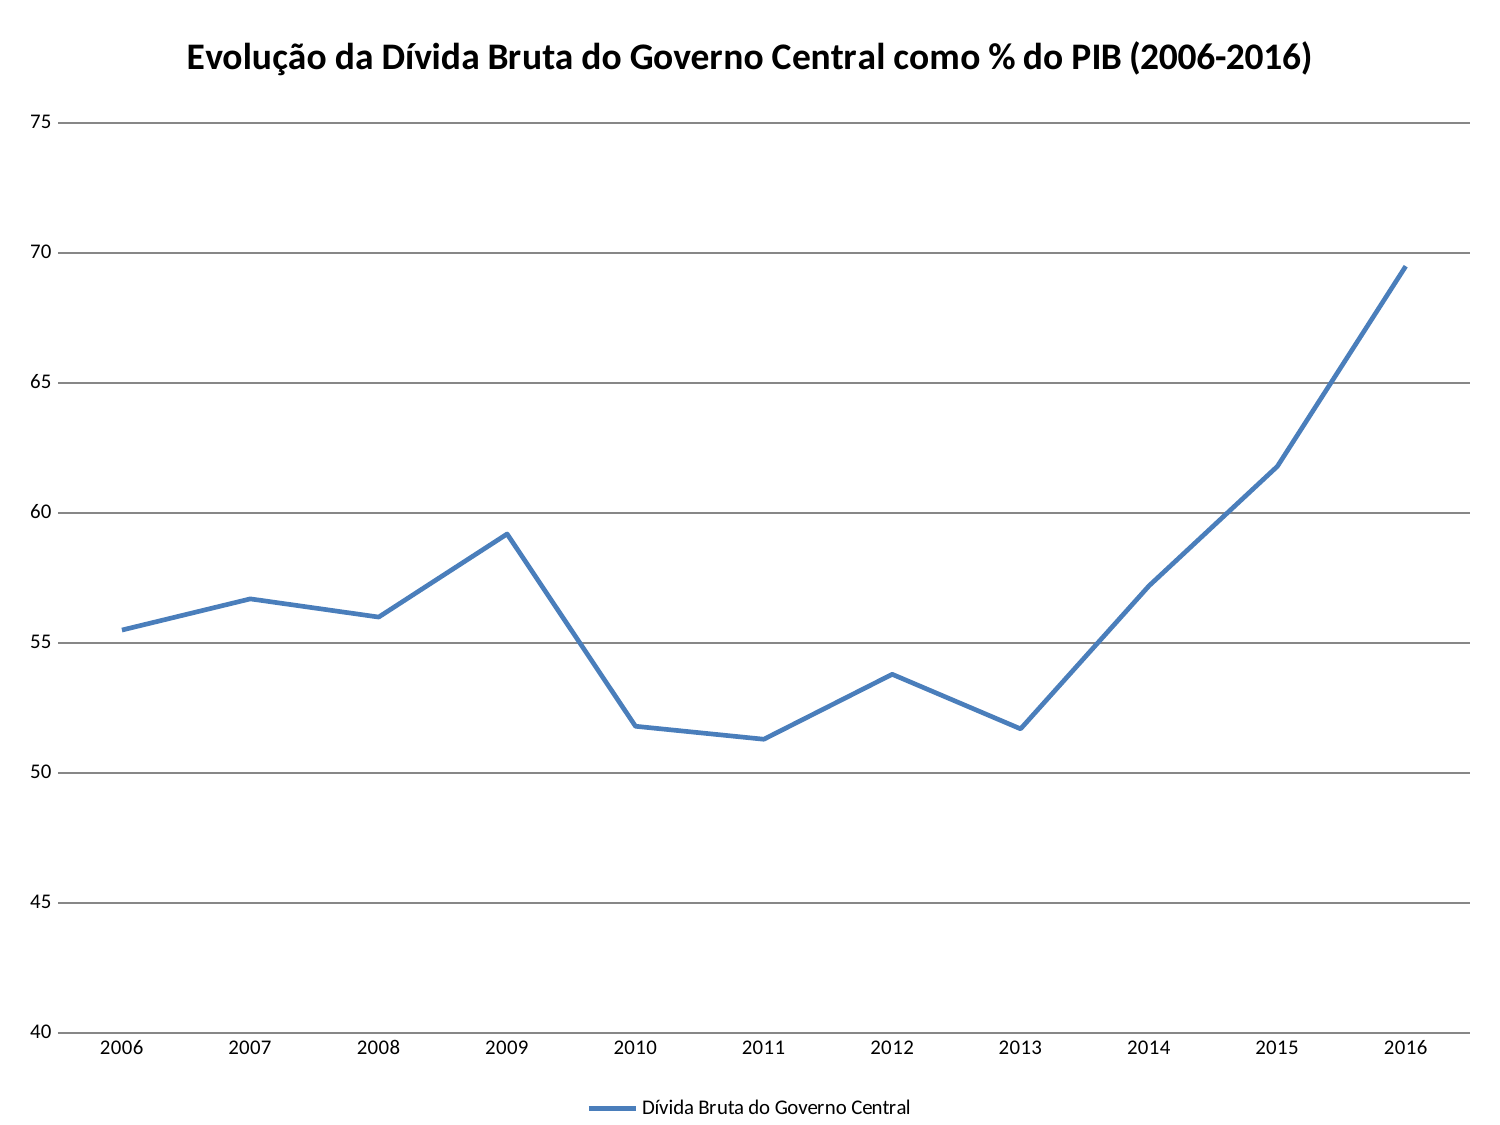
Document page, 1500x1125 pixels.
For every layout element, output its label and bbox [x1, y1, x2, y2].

chart [0, 0, 1500, 1125]
